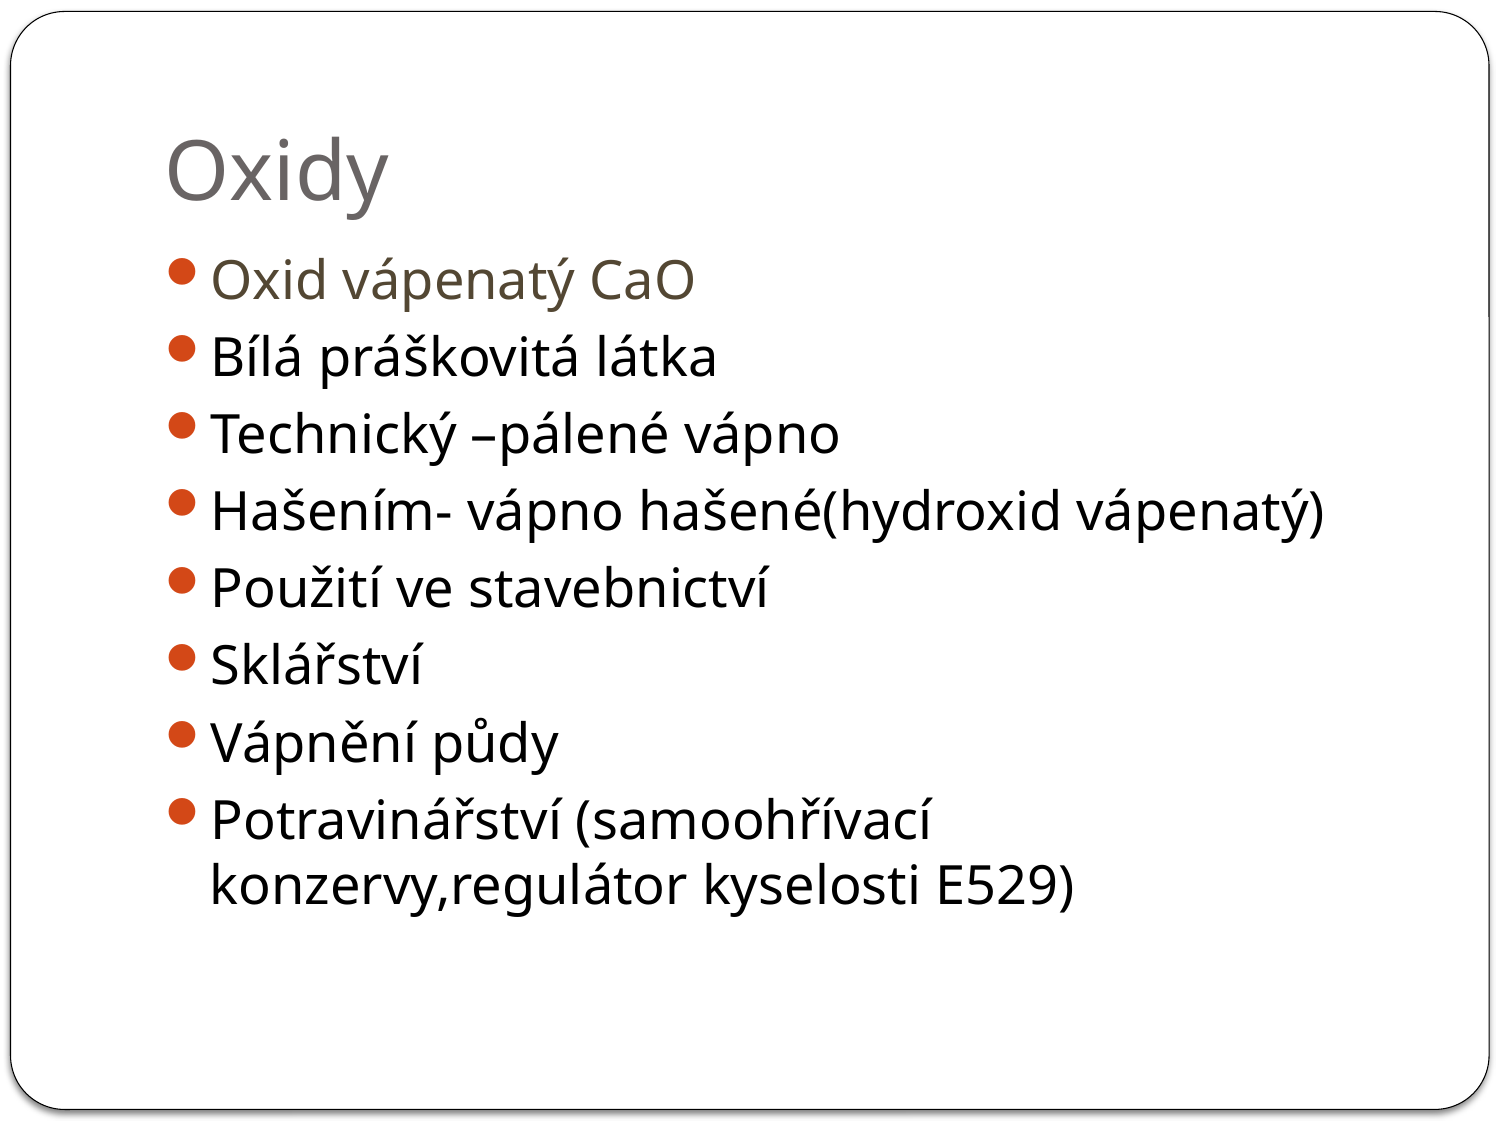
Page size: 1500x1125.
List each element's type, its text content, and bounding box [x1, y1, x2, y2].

list Oxid vápenatý CaO Bílá práškovitá látka Technický –pálené vápno Hašením- vápno hašené(hydroxid vápenatý) Použití ve stavebnictví Sklářství Vápnění půdy Potravinářství (samoohřívací konzervy,regulátor kyselosti E529) [150, 237, 1425, 988]
title Oxidy [150, 45, 1425, 233]
